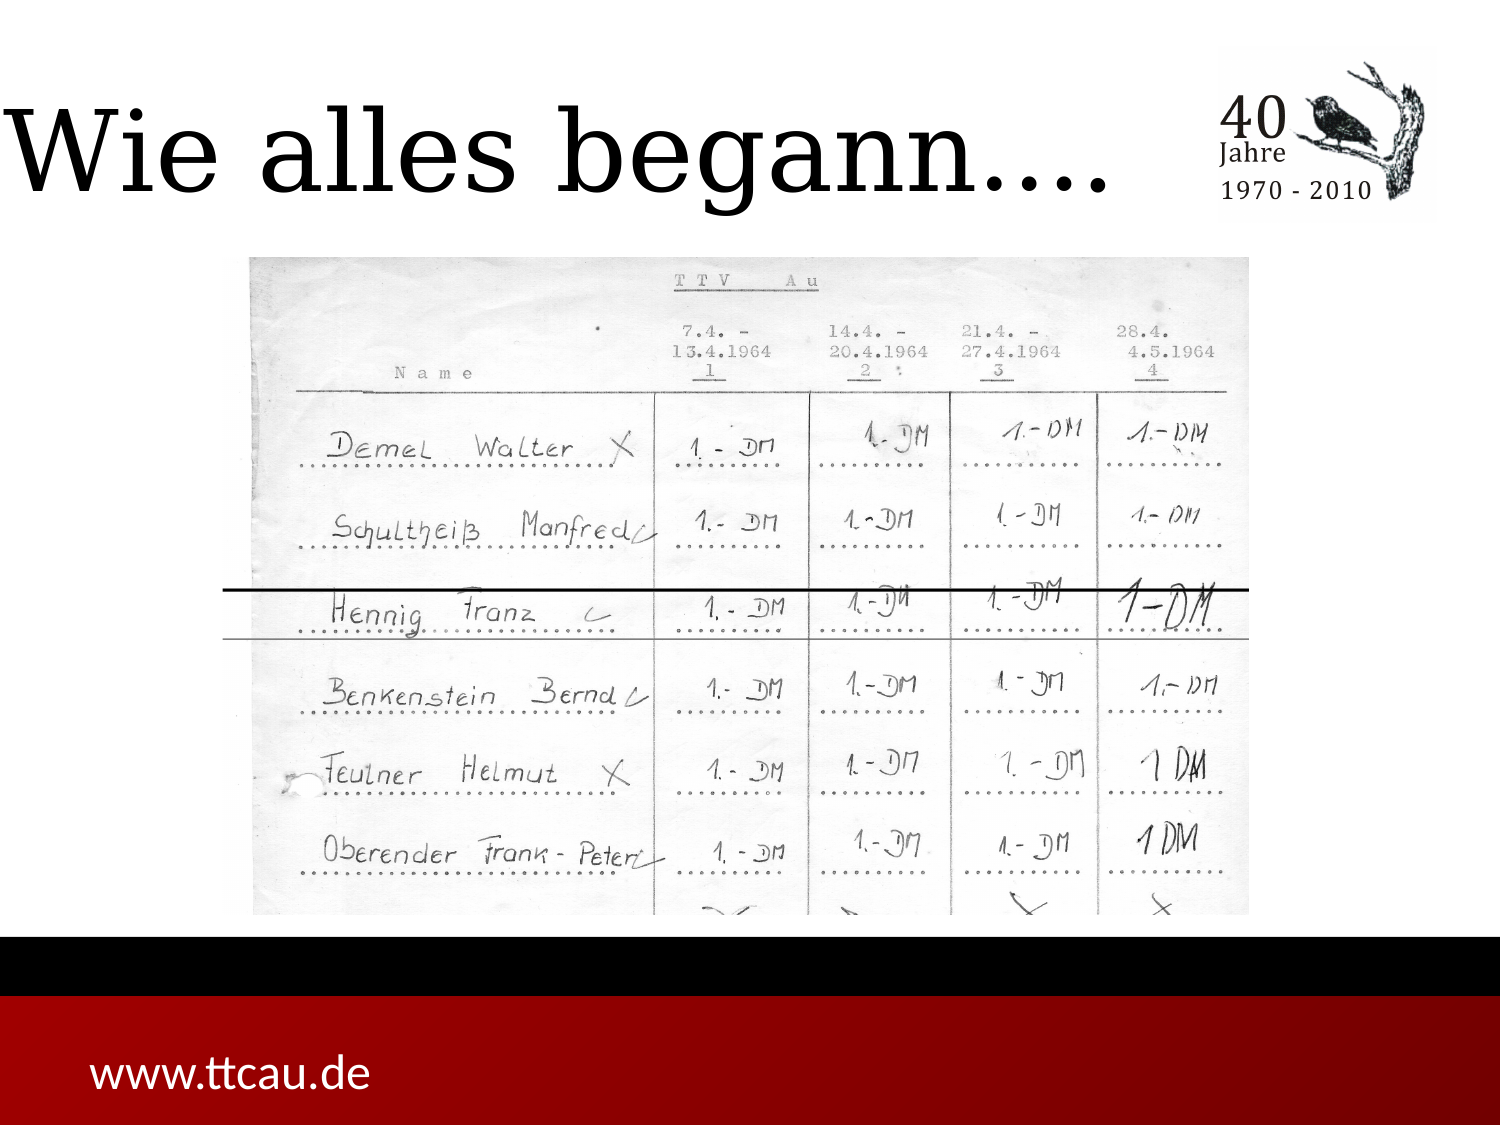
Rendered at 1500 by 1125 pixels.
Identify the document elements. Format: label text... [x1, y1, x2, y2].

text_box Wie alles begann…. [0, 71, 1133, 221]
picture [1218, 46, 1438, 223]
text_box www.ttcau.de [0, 998, 1500, 1125]
picture [222, 257, 1250, 915]
text_box [0, 935, 1500, 998]
